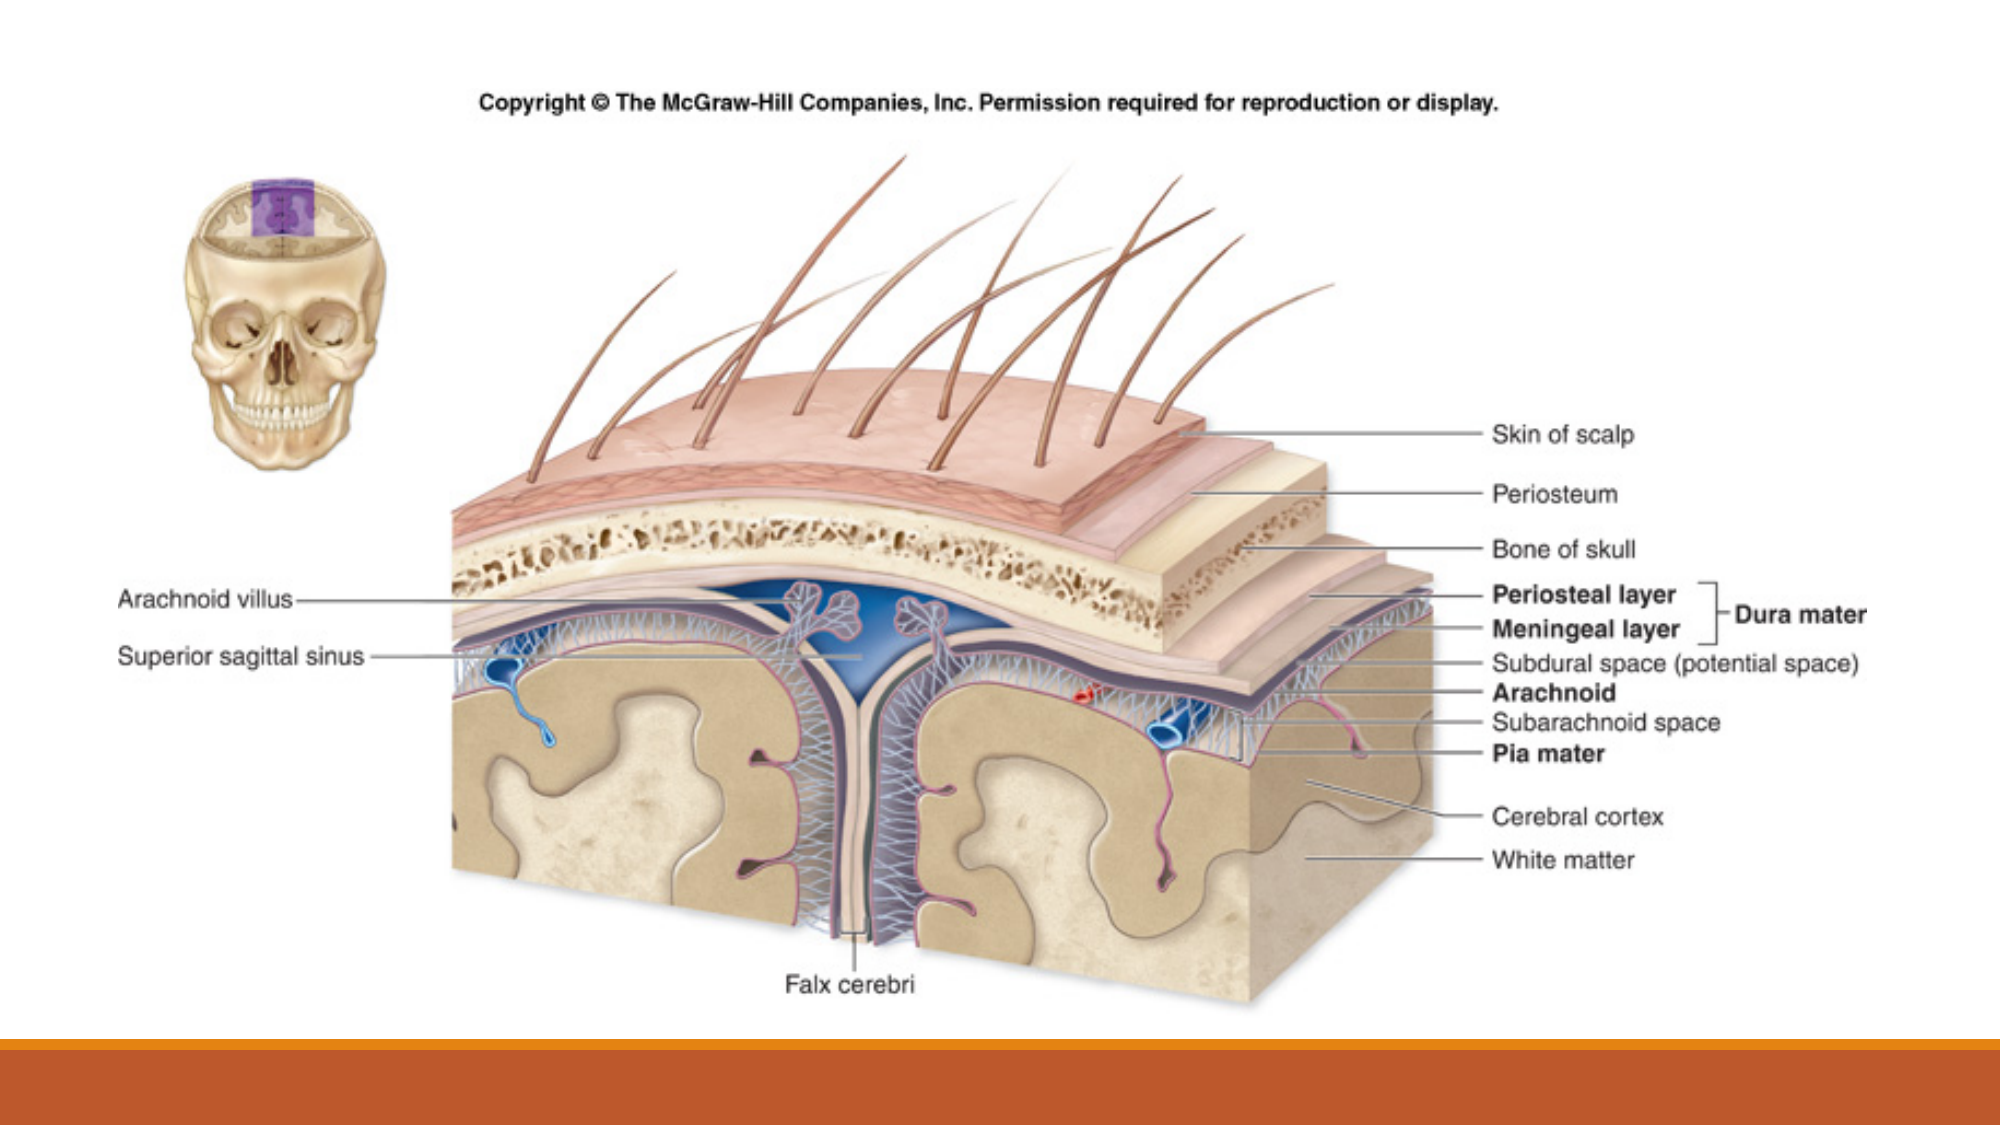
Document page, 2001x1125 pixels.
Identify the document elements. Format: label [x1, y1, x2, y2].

list [118, 88, 1868, 1019]
